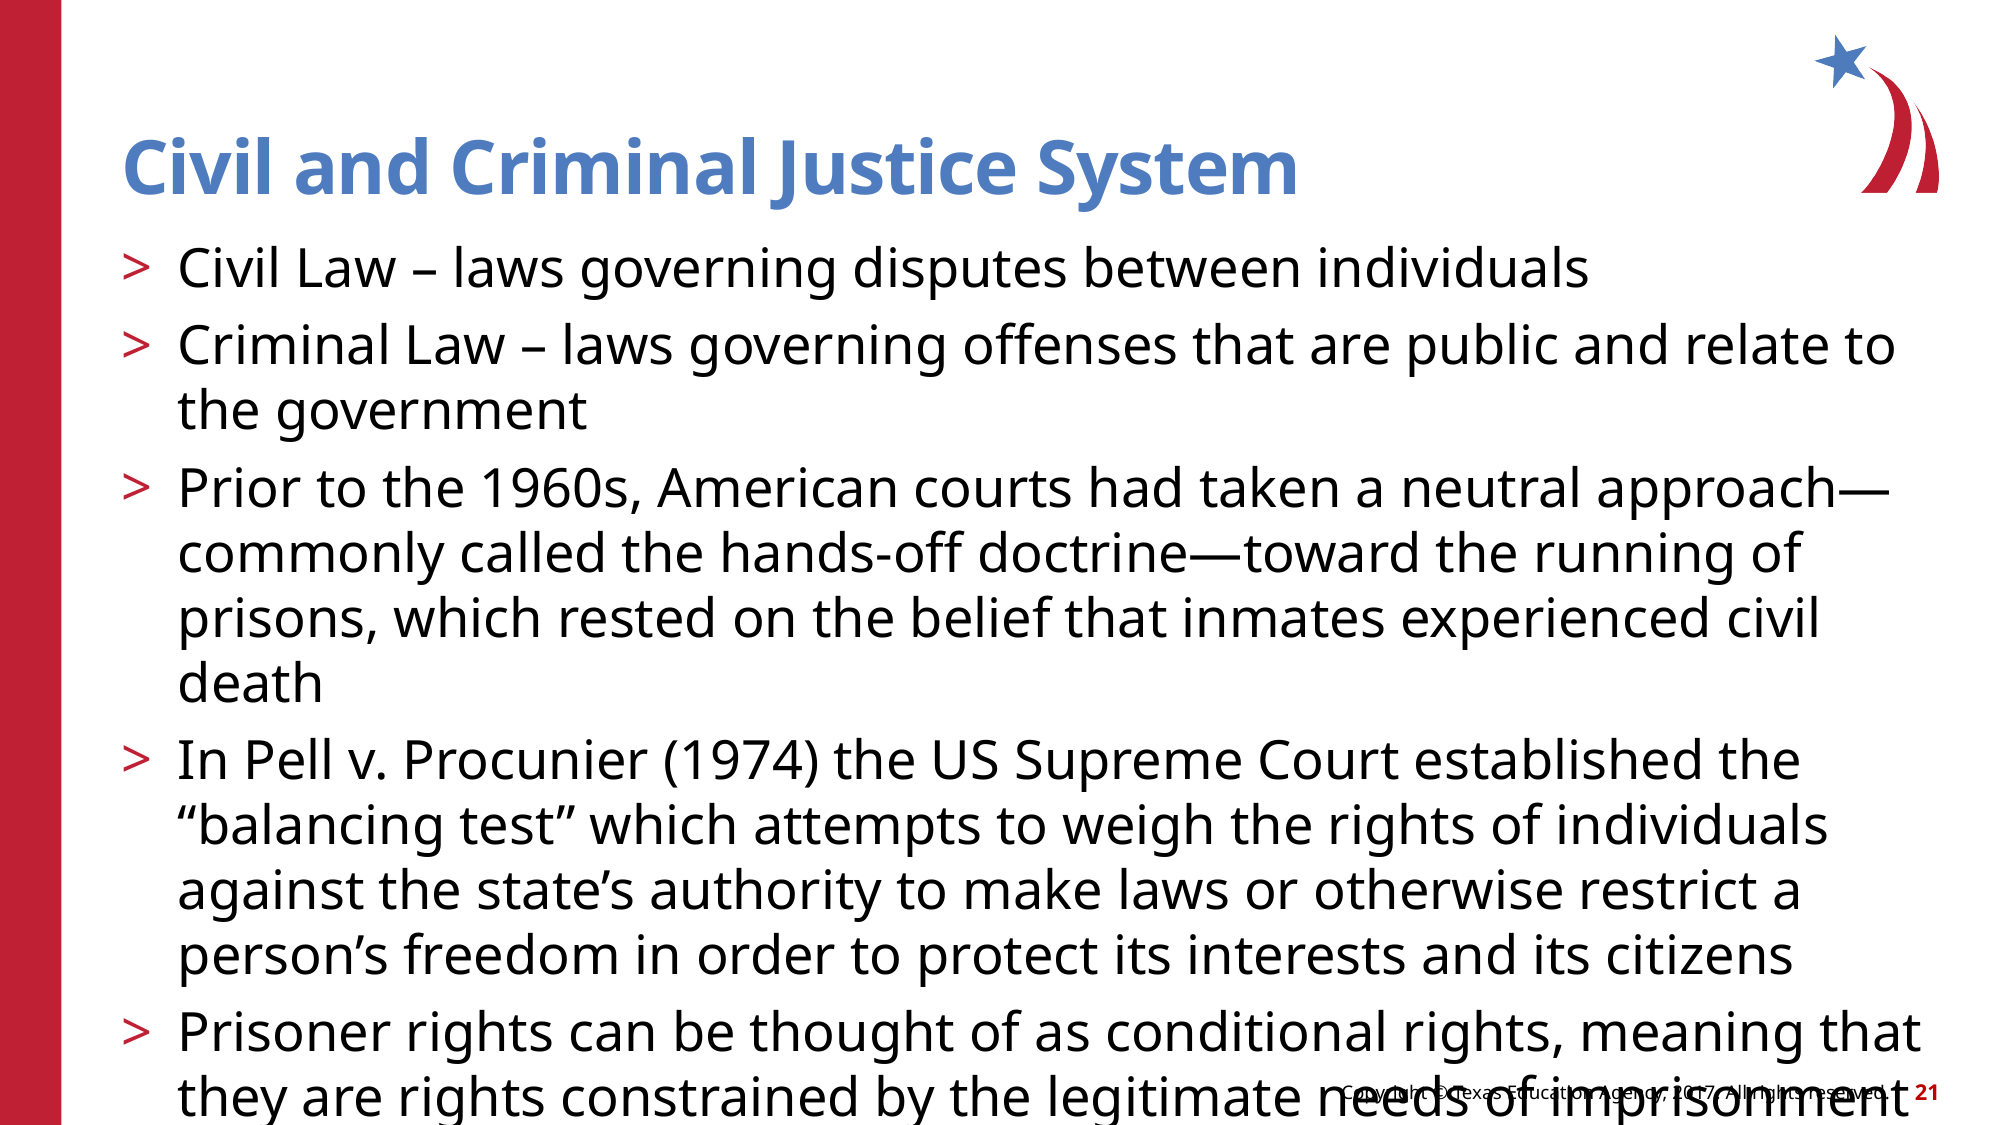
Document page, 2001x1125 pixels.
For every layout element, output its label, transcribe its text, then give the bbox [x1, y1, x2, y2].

title Civil and Criminal Justice System [121, 66, 1772, 211]
list Civil Law – laws governing disputes between individuals Criminal Law – laws governing offenses that are public and relate to the government Prior to the 1960s, American courts had taken a neutral approach—commonly called the hands-off doctrine—toward the running of prisons, which rested on the belief that inmates experienced civil death In Pell v. Procunier (1974) the US Supreme Court established the “balancing test” which attempts to weigh the rights of individuals against the state’s authority to make laws or otherwise restrict a person’s freedom in order to protect its interests and its citizens Prisoner rights can be thought of as conditional rights, meaning that they are rights constrained by the legitimate needs of imprisonment [121, 233, 1936, 1010]
picture [1814, 34, 1939, 193]
